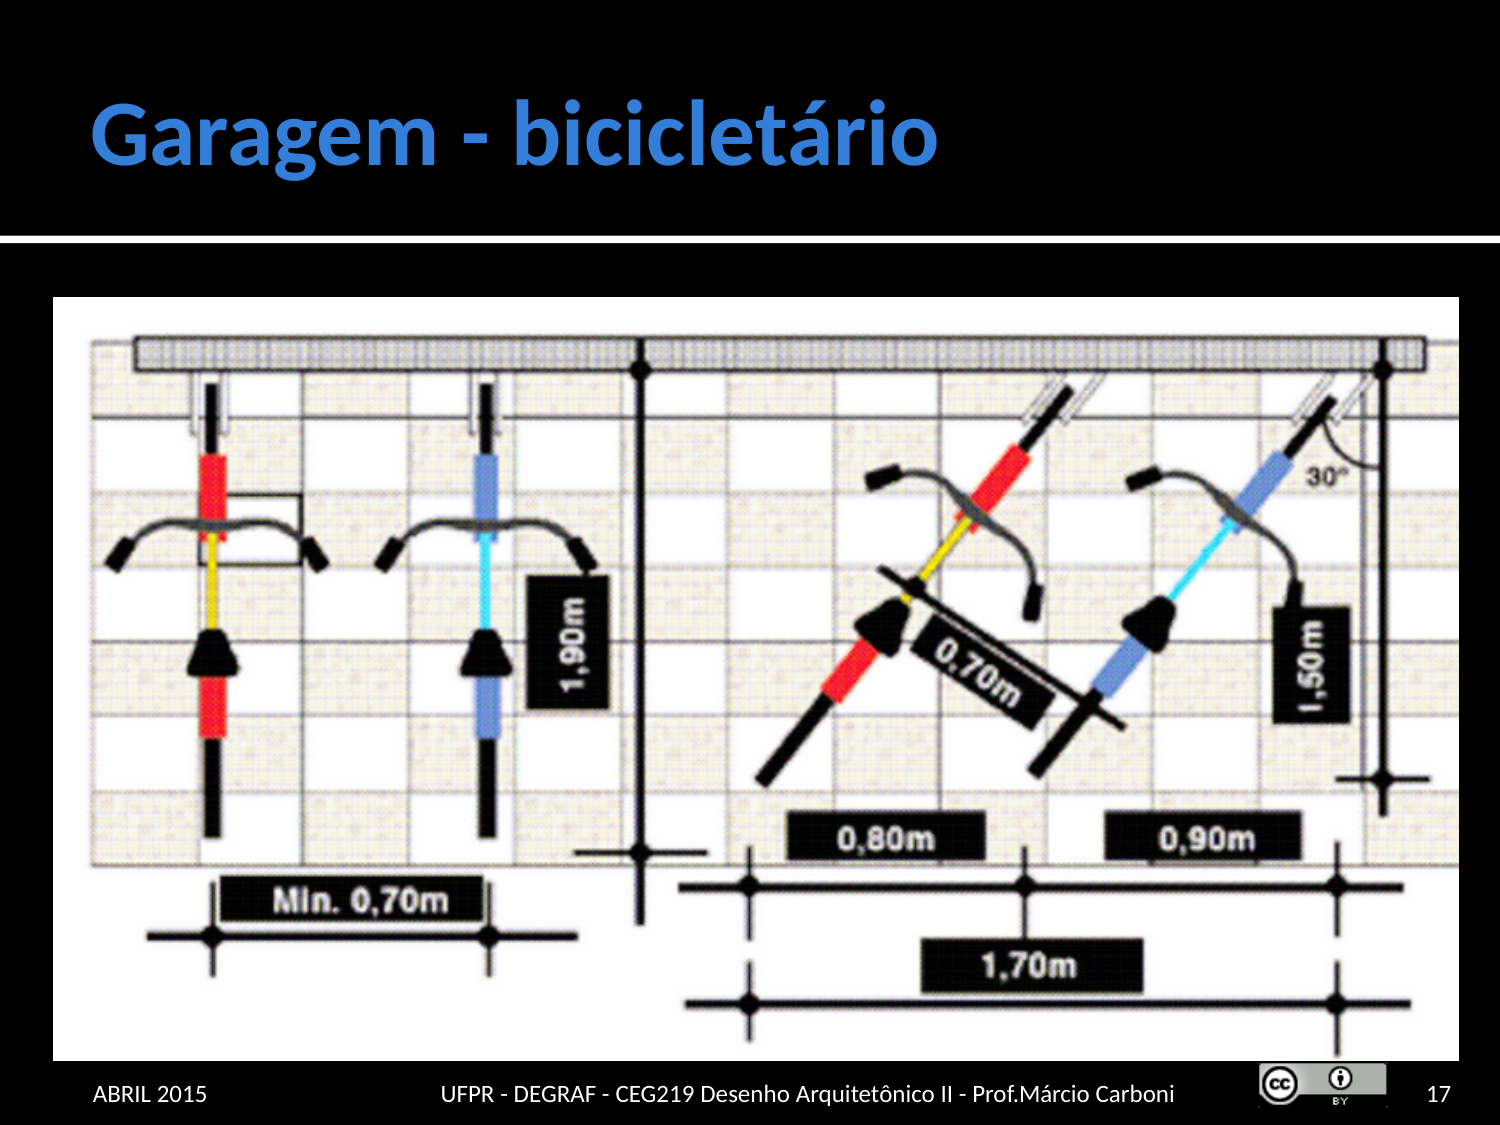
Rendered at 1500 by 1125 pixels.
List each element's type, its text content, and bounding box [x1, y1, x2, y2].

slide_number ABRIL 2015 [75, 1069, 425, 1108]
title Garagem - bicicletário [75, 25, 1425, 231]
footer UFPR - DEGRAF - CEG219 Desenho Arquitetônico II - Prof.Márcio Carboni [433, 1069, 1254, 1108]
picture [1258, 1062, 1388, 1108]
slide_number 17 [1391, 1062, 1467, 1108]
picture [53, 297, 1459, 1061]
